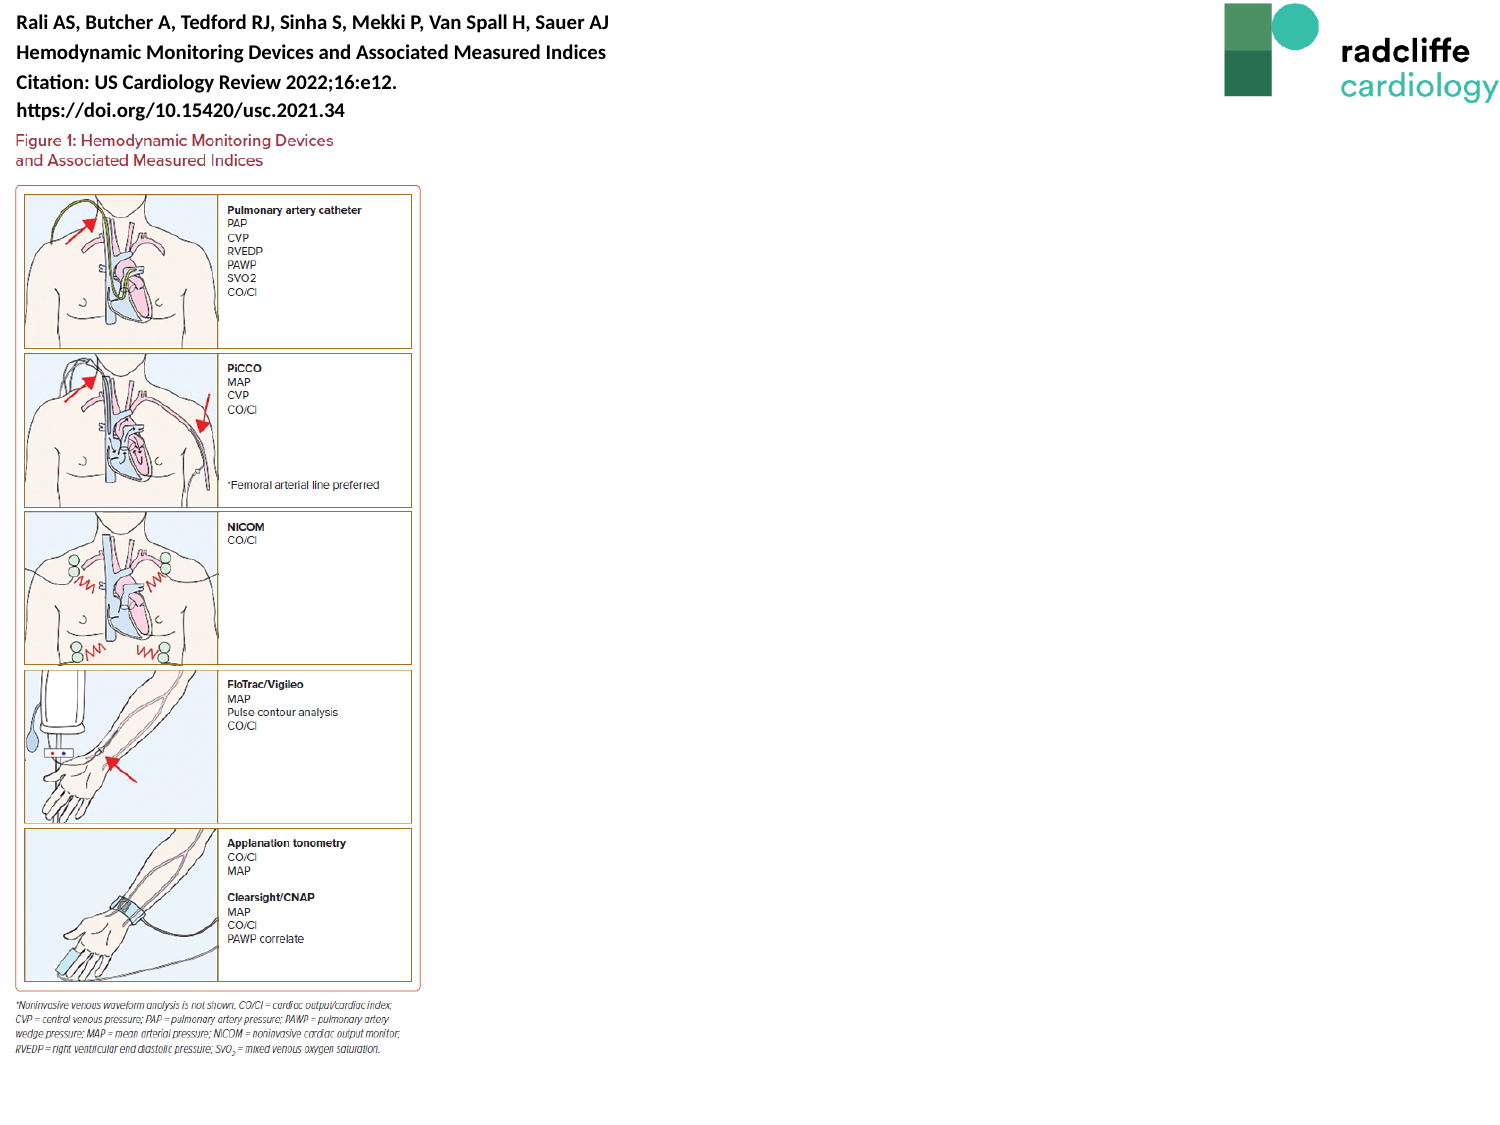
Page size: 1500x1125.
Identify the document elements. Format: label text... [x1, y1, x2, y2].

text_box Citation: US Cardiology Review 2022;16:e12. [1, 60, 1224, 89]
text_box Hemodynamic Monitoring Devices and Associated Measured Indices [1, 31, 1224, 60]
picture [1224, 1, 1499, 104]
text_box https://doi.org/10.15420/usc.2021.34 [1, 89, 1500, 129]
picture [1, 124, 434, 1063]
text_box Rali AS, Butcher A, Tedford RJ, Sinha S, Mekki P, Van Spall H, Sauer AJ [1, 1, 939, 31]
